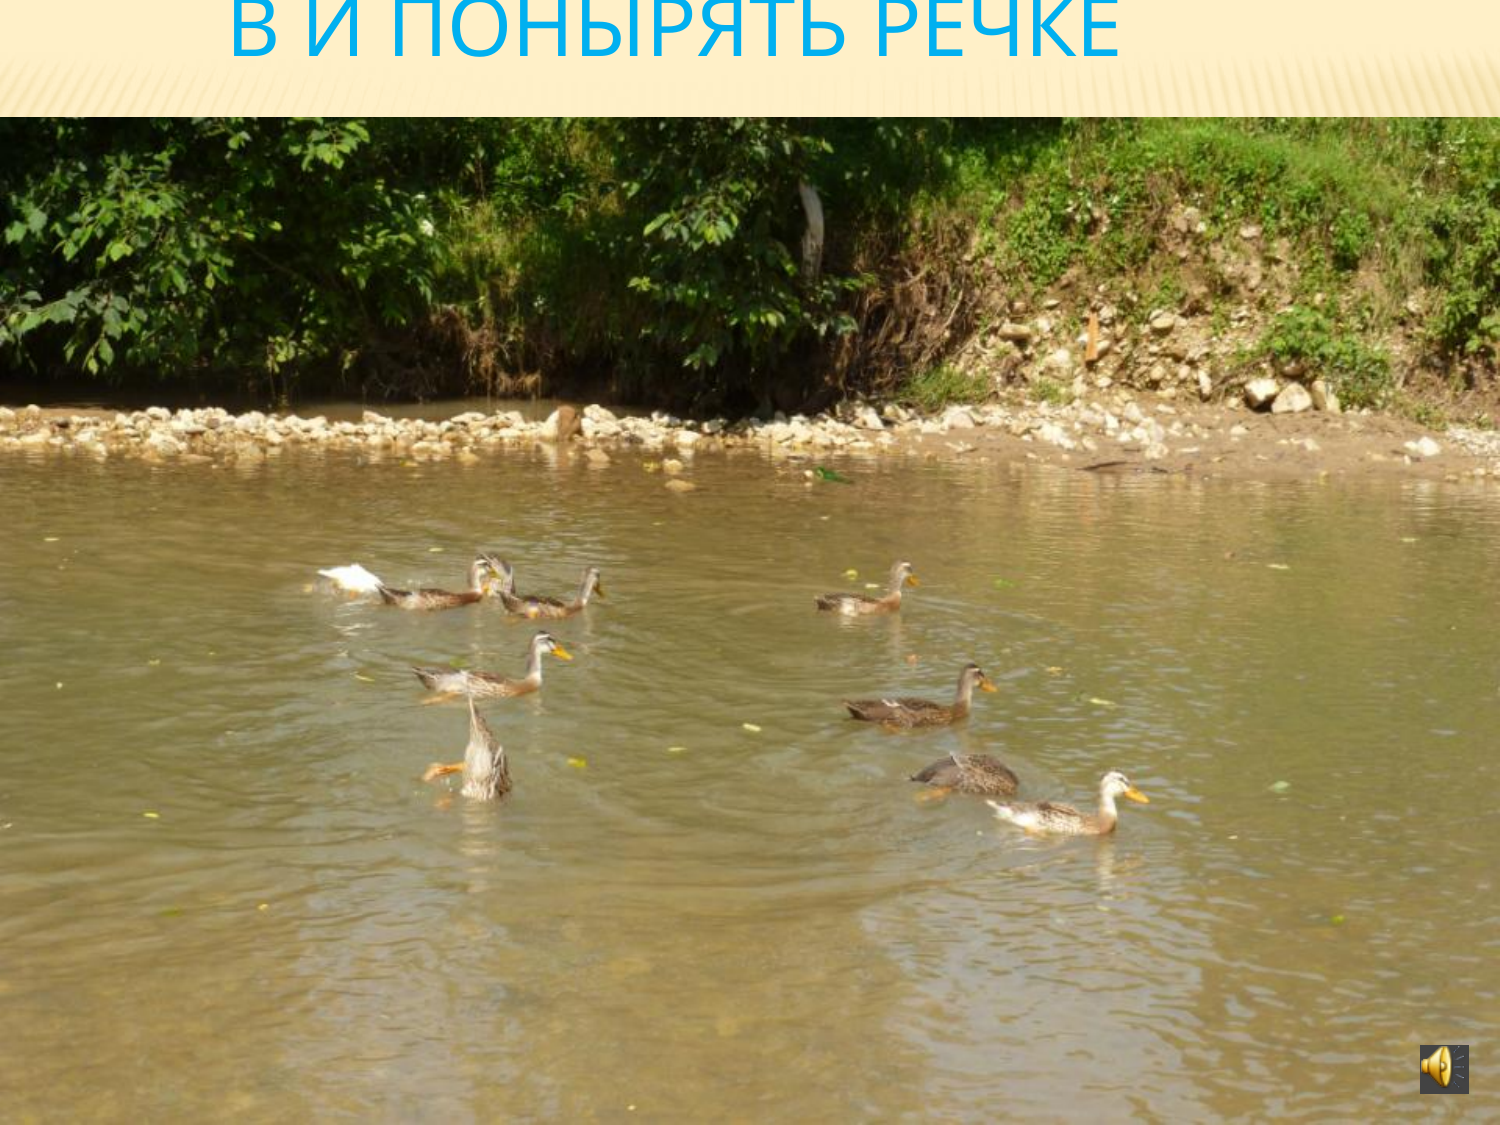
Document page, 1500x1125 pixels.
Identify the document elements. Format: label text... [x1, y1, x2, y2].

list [0, 116, 1500, 1125]
picture [1419, 1044, 1470, 1095]
title в и понырять речке [0, 0, 1350, 94]
